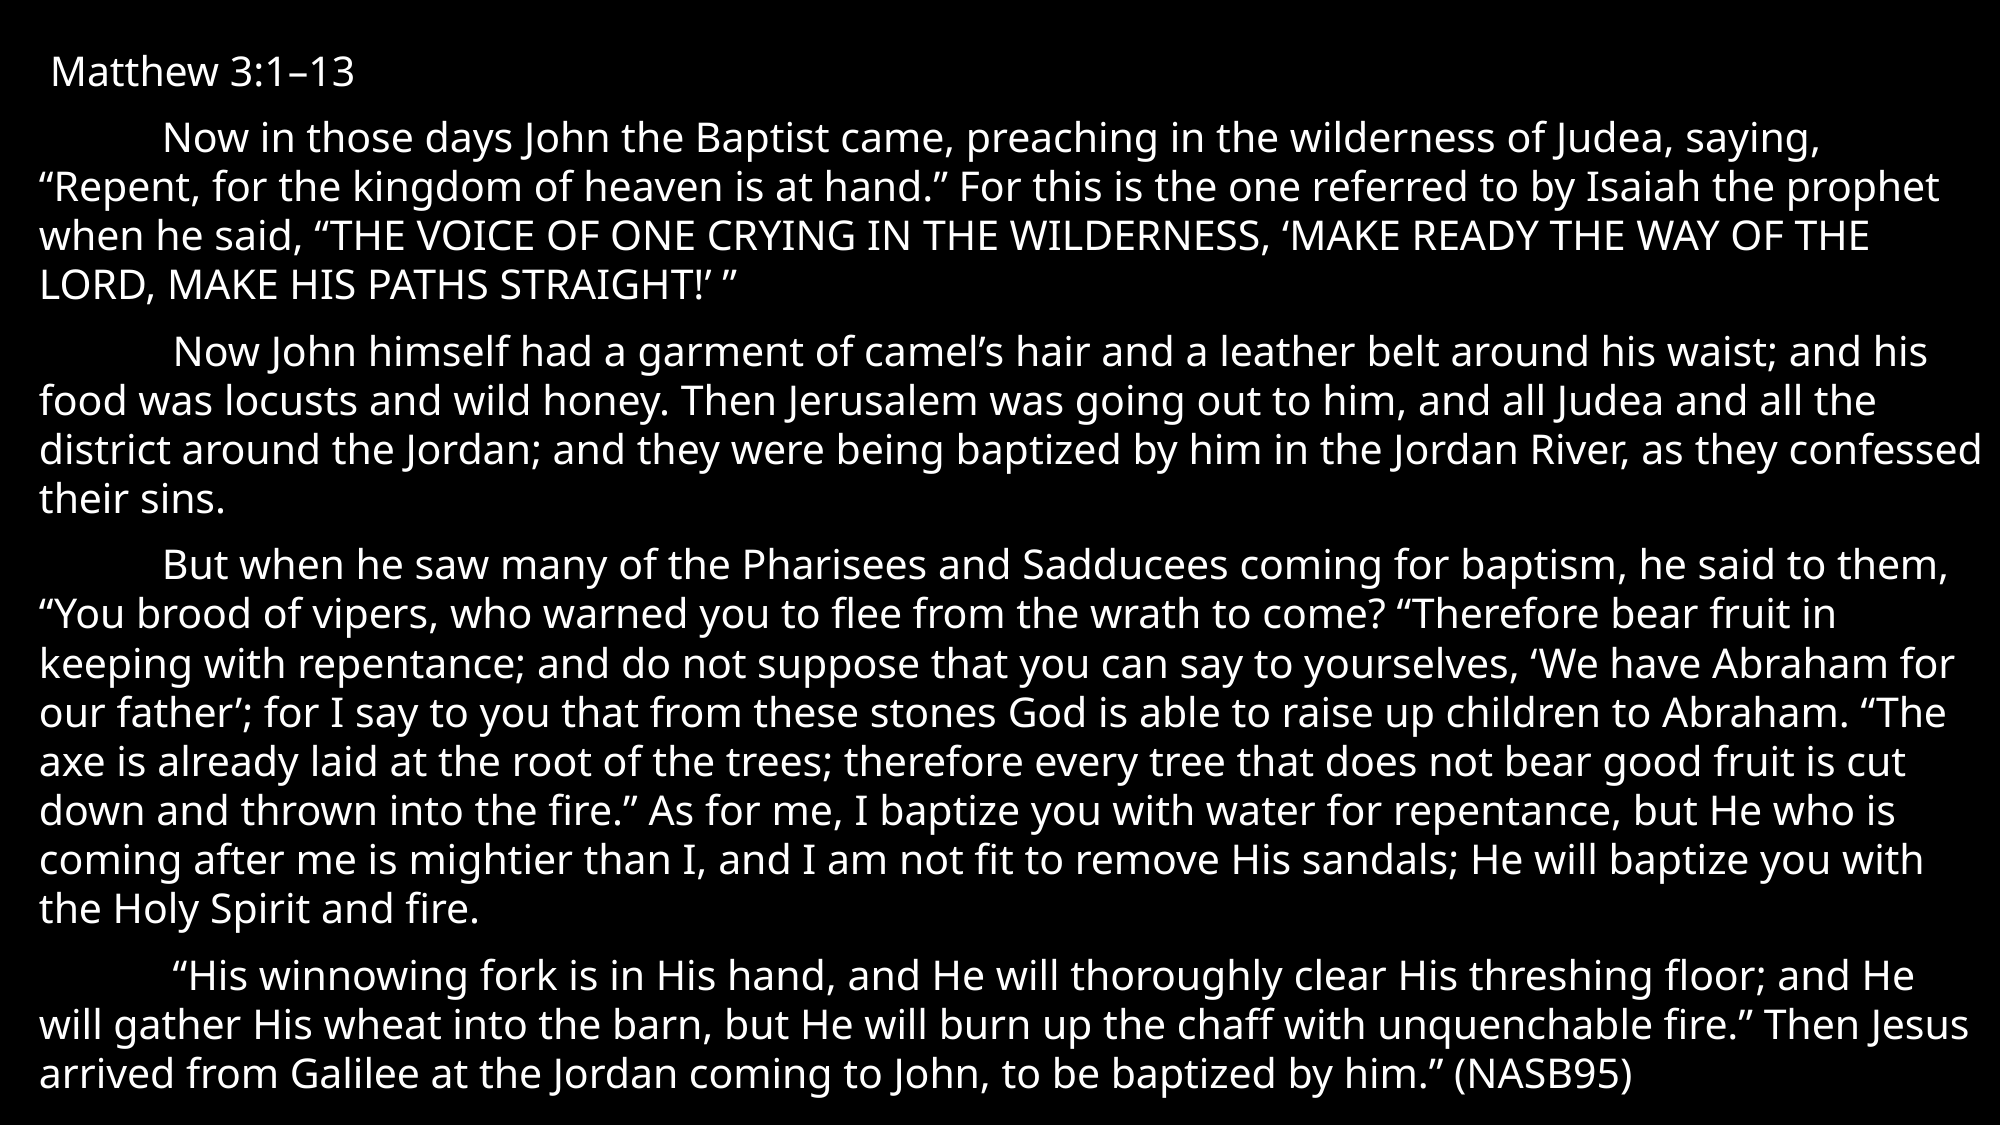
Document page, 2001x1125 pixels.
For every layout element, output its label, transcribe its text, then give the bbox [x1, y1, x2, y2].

list Matthew 3:1–13 Now in those days John the Baptist came, preaching in the wilderness of Judea, saying, “Repent, for the kingdom of heaven is at hand.” For this is the one referred to by Isaiah the prophet when he said, “THE VOICE OF ONE CRYING IN THE WILDERNESS, ‘MAKE READY THE WAY OF THE LORD, MAKE HIS PATHS STRAIGHT!’ ” Now John himself had a garment of camel’s hair and a leather belt around his waist; and his food was locusts and wild honey. Then Jerusalem was going out to him, and all Judea and all the district around the Jordan; and they were being baptized by him in the Jordan River, as they confessed their sins. But when he saw many of the Pharisees and Sadducees coming for baptism, he said to them, “You brood of vipers, who warned you to flee from the wrath to come? “Therefore bear fruit in keeping with repentance; and do not suppose that you can say to yourselves, ‘We have Abraham for our father’; for I say to you that from these stones God is able to raise up children to Abraham. “The axe is already laid at the root of the trees; therefore every tree that does not bear good fruit is cut down and thrown into the fire.” As for me, I baptize you with water for repentance, but He who is coming after me is mightier than I, and I am not fit to remove His sandals; He will baptize you with the Holy Spirit and fire. “His winnowing fork is in His hand, and He will thoroughly clear His threshing floor; and He will gather His wheat into the barn, but He will burn up the chaff with unquenchable fire.” Then Jesus arrived from Galilee at the Jordan coming to John, to be baptized by him.” (NASB95) [23, 37, 2000, 1108]
